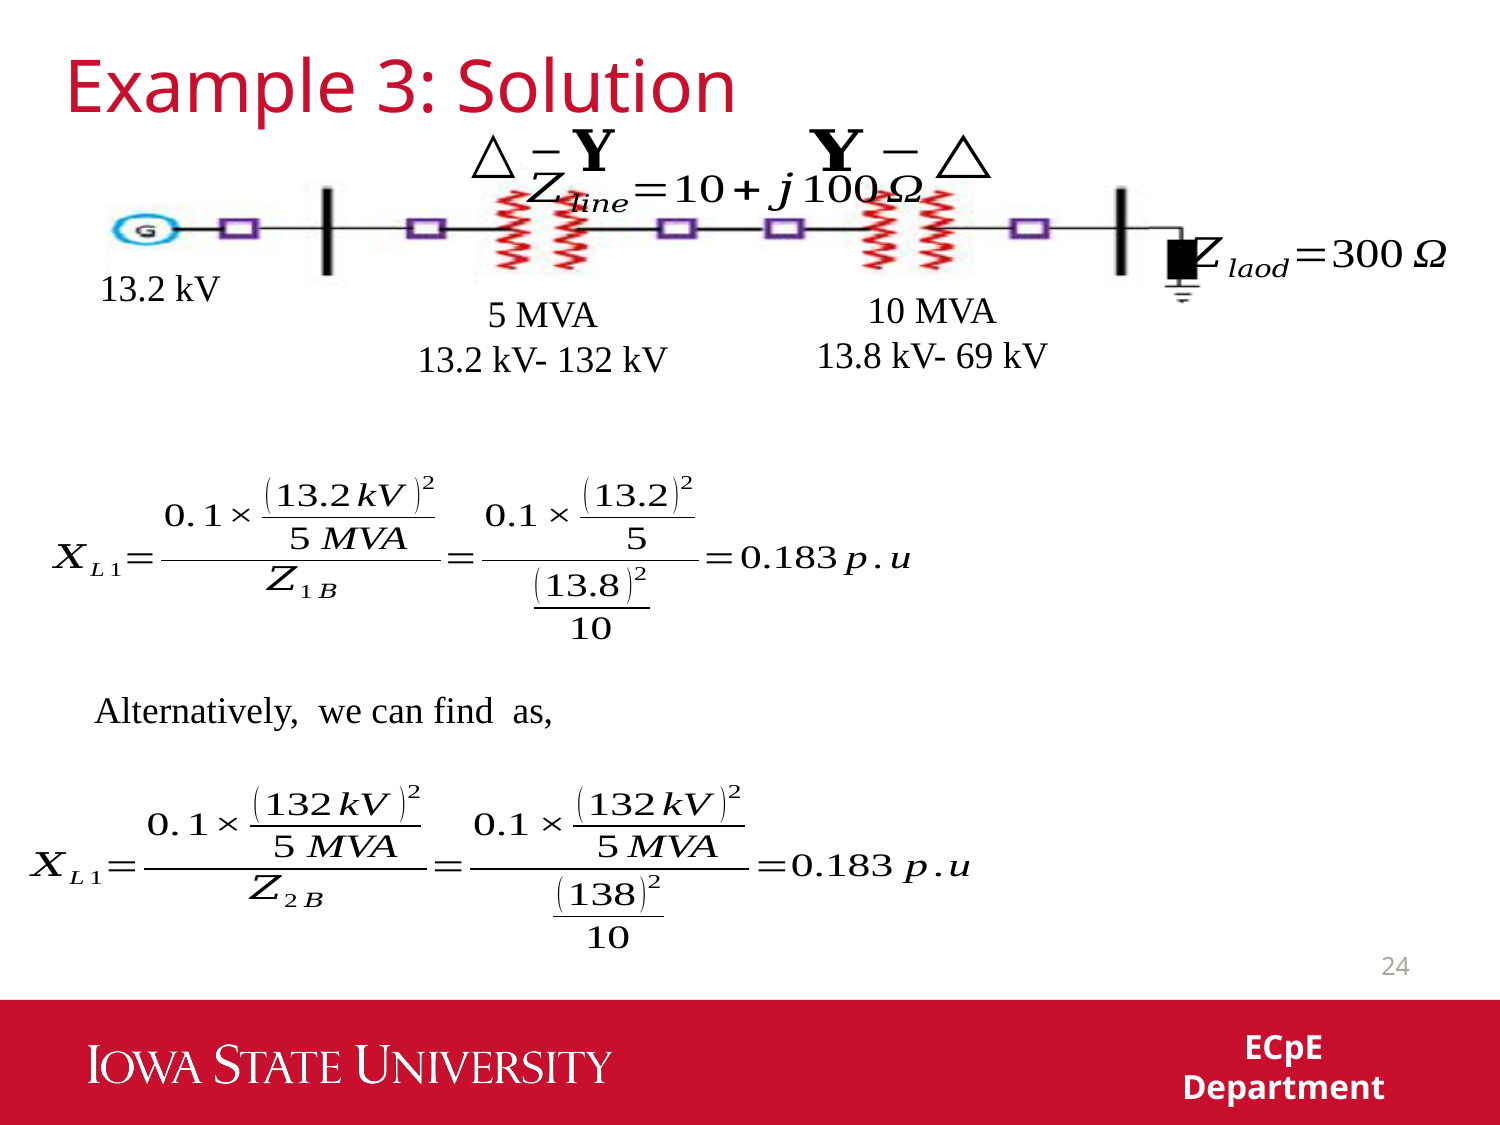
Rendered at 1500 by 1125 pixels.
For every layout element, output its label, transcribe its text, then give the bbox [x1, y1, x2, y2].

slide_number 24 [1074, 937, 1425, 998]
text_box ECpE Department [1142, 1035, 1425, 1096]
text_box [49, 120, 1448, 411]
picture [87, 1044, 613, 1088]
title Example 3: Solution [49, 24, 1402, 120]
